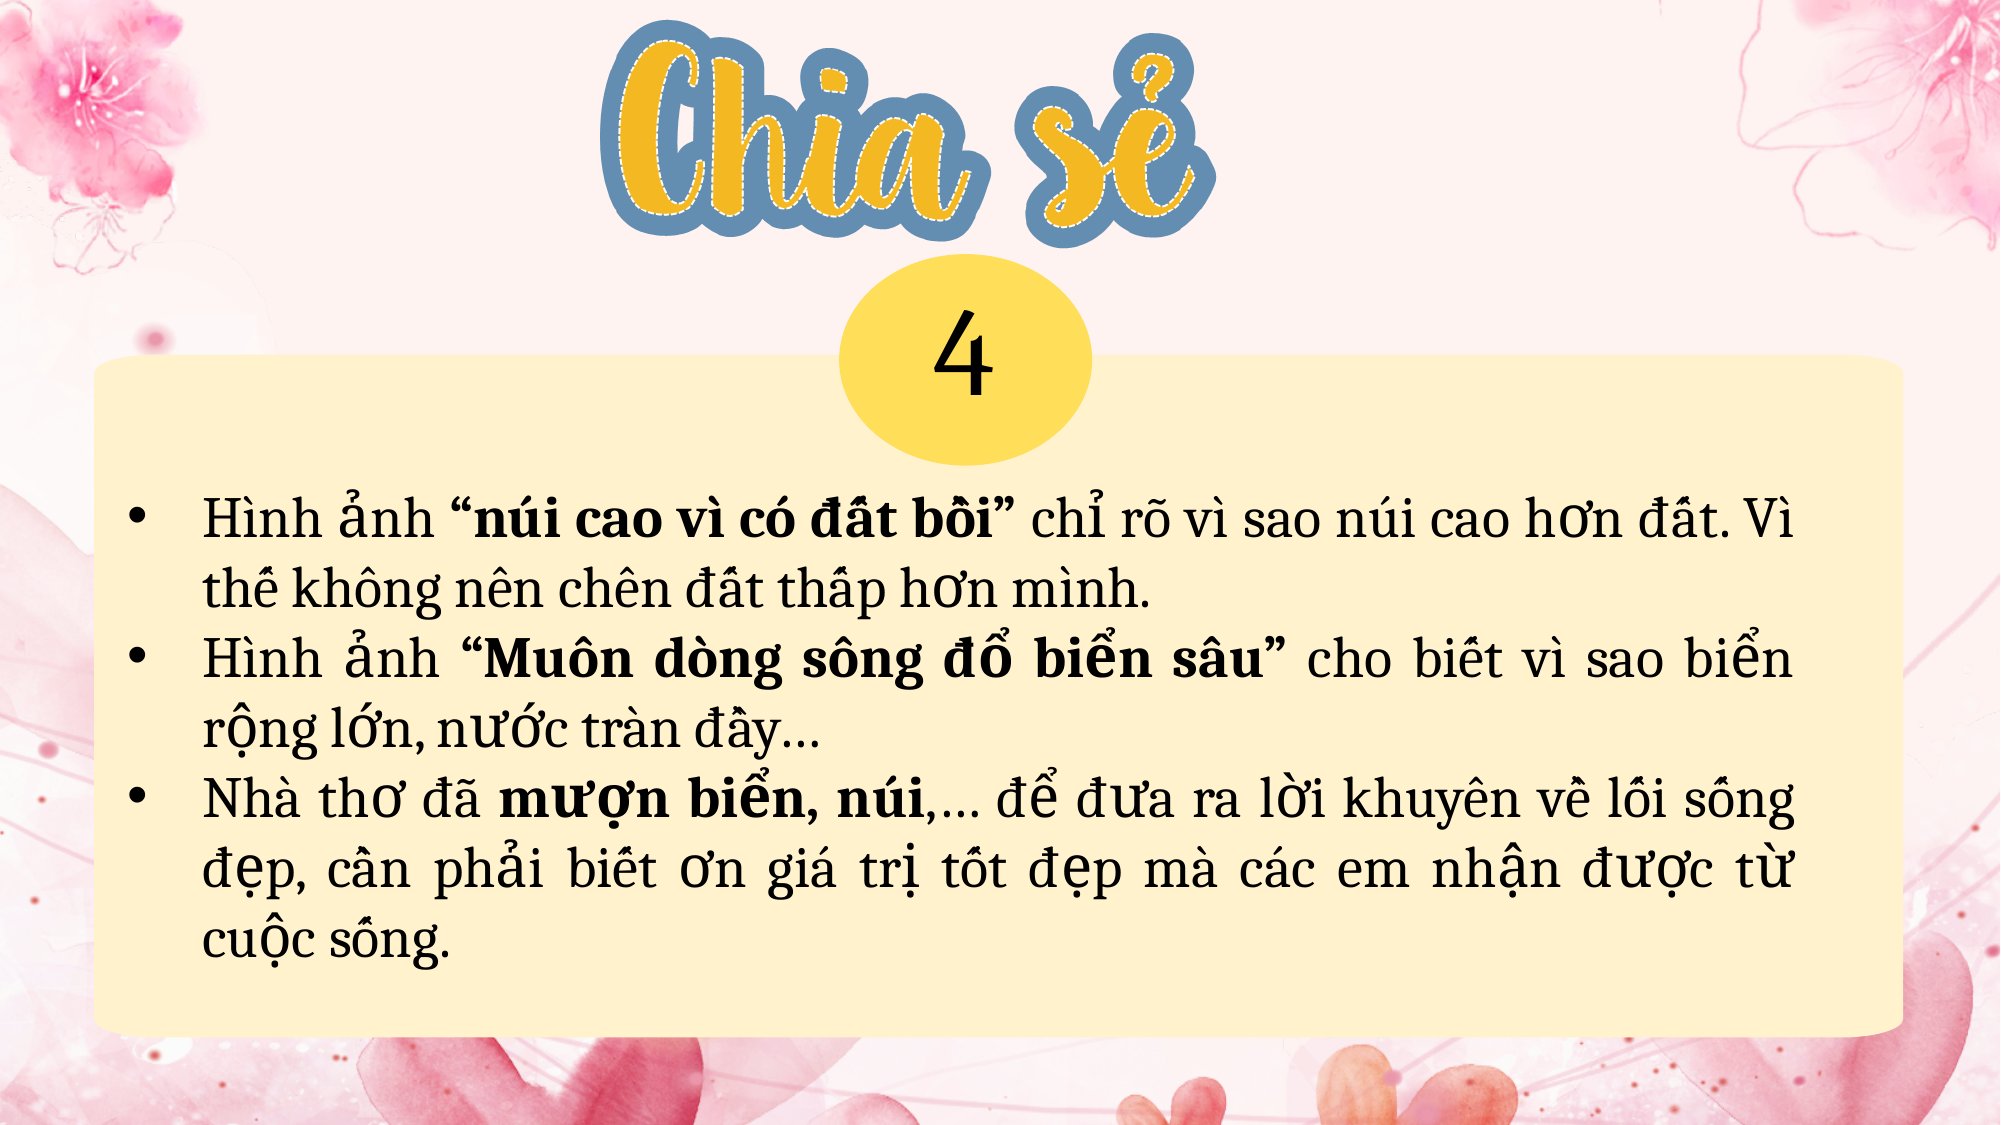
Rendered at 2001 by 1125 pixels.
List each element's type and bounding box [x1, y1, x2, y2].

picture [0, 0, 2001, 1125]
text_box [94, 253, 1904, 1038]
